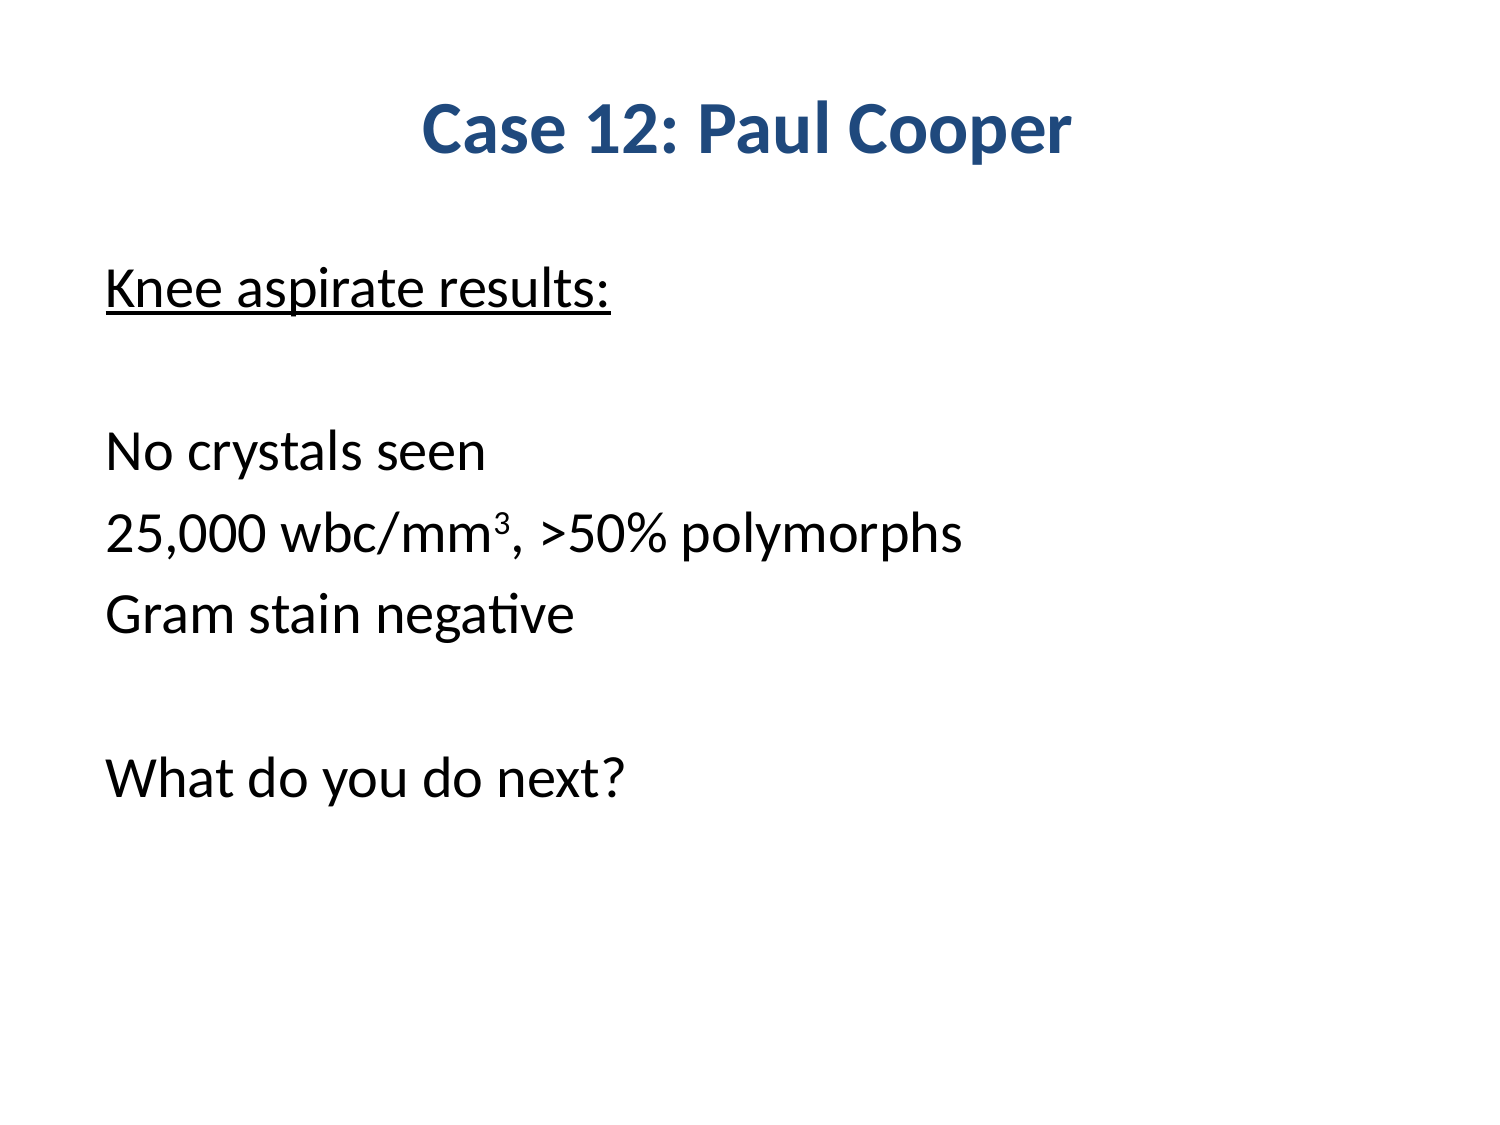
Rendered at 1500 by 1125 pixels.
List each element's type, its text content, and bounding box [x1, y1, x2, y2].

list Knee aspirate results: No crystals seen 25,000 wbc/mm3, >50% polymorphs Gram stain negative What do you do next? [90, 241, 1441, 924]
title Case 12: Paul Cooper [73, 56, 1424, 191]
